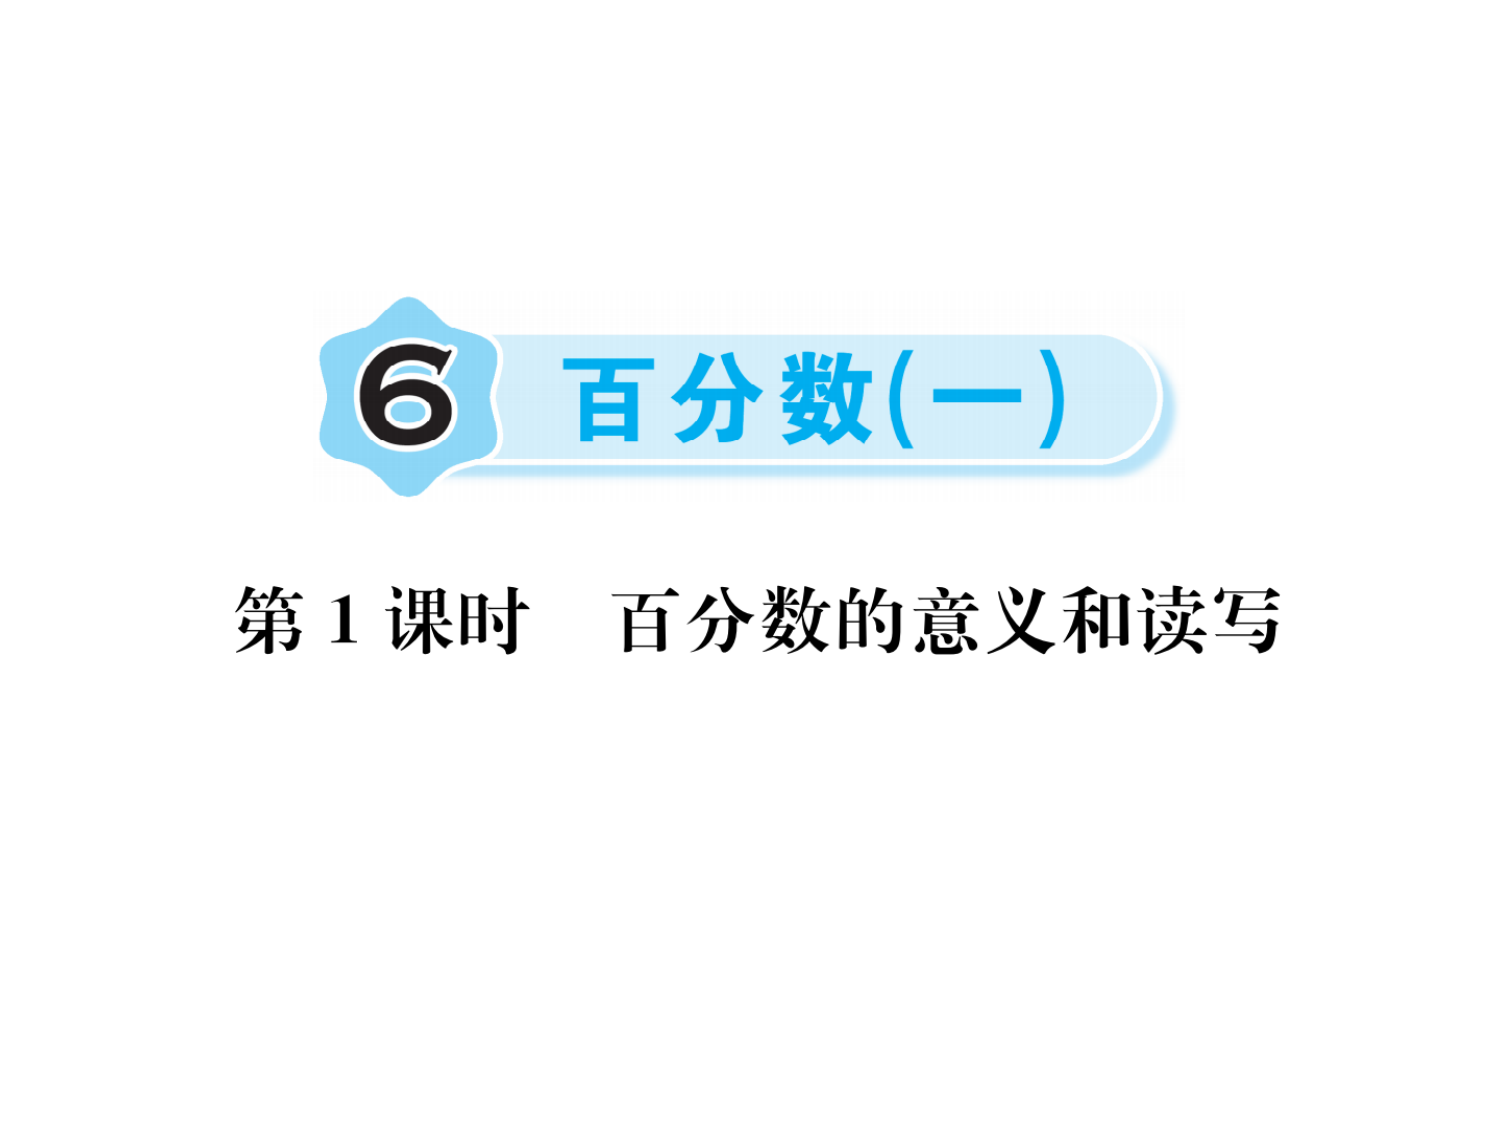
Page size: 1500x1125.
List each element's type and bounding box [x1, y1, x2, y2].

picture [210, 563, 1290, 678]
picture [301, 290, 1220, 502]
